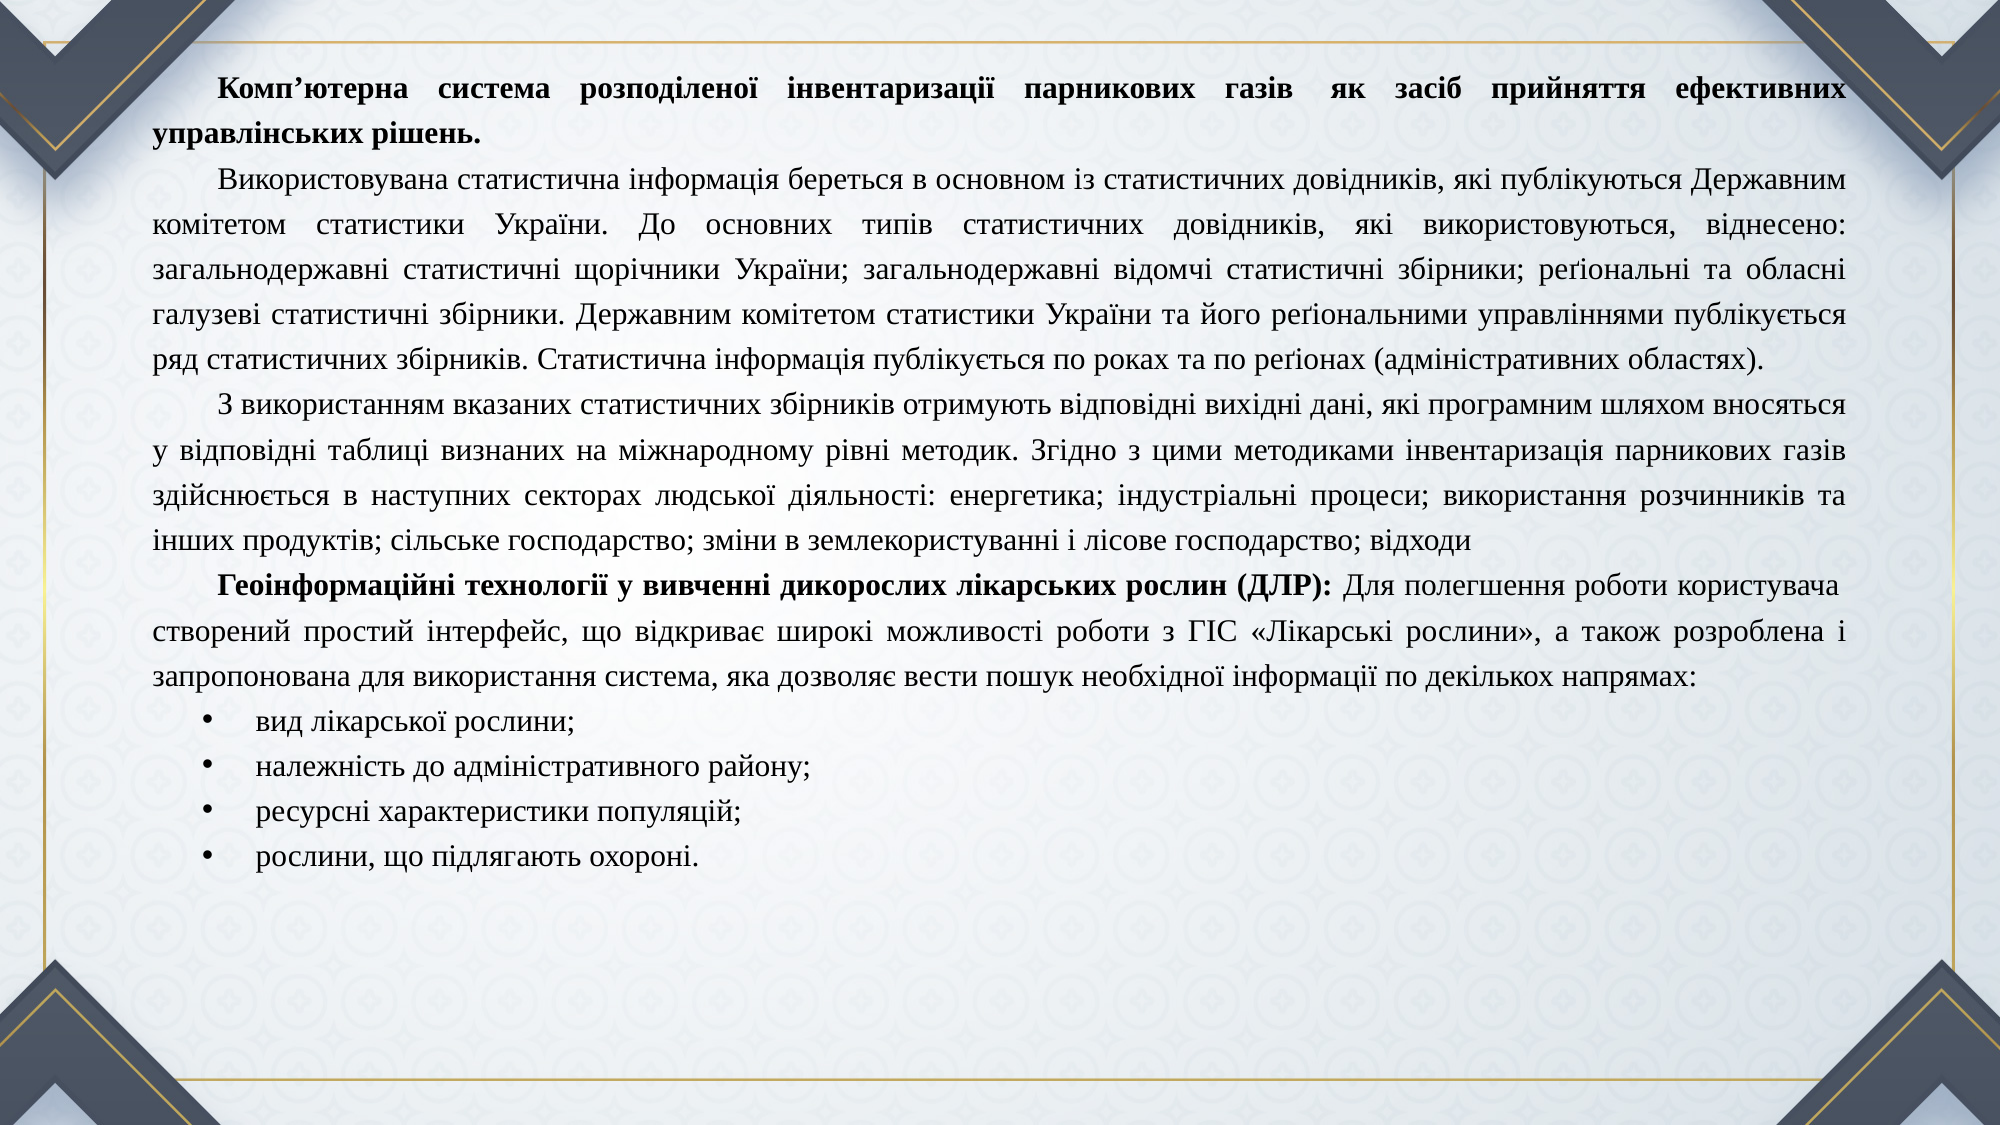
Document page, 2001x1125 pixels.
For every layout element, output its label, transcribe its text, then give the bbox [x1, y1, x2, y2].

picture [0, 0, 2000, 1125]
list Комп’ютерна система розподіленої інвентаризації парникових газів як засіб прийняття ефективних управлінських рішень. Використовувана статистична інформація береться в основном із статистичних довідників, які публікуються Державним комітетом статистики України. До основних типів статистичних довідників, які використовуються, віднесено: загальнодержавні статистичні щорічники України; загальнодержавні відомчі статистичні збірники; реґіональні та обласні галузеві статистичні збірники. Державним комітетом статистики України та його реґіональними управліннями публікується ряд статистичних збірників. Статистична інформація публікується по роках та по реґіонах (адміністративних областях). З використанням вказаних статистичних збірників отримують відповідні вихідні дані, які програмним шляхом вносяться у відповідні таблиці визнаних на міжнародному рівні методик. Згідно з цими методиками інвентаризація парникових газів здійснюється в наступних секторах людської діяльності: енергетика; індустріальні процеси; використання розчинників та інших продуктів; сільське господарство; зміни в землекористуванні і лісове господарство; відходи Геоінформаційні технології у вивченні дикорослих лікарських рослин (ДЛР): Для полегшення роботи користувача створений простий інтерфейс, що відкриває широкі можливості роботи з ГІС «Лікарські рослини», а також розроблена і запропонована для використання система, яка дозволяє вести пошук необхідної інформації по декількох напрямах: вид лікарської рослини; належність до адміністративного району; ресурсні характеристики популяцій; рослини, що підлягають охороні. [137, 52, 1863, 1014]
